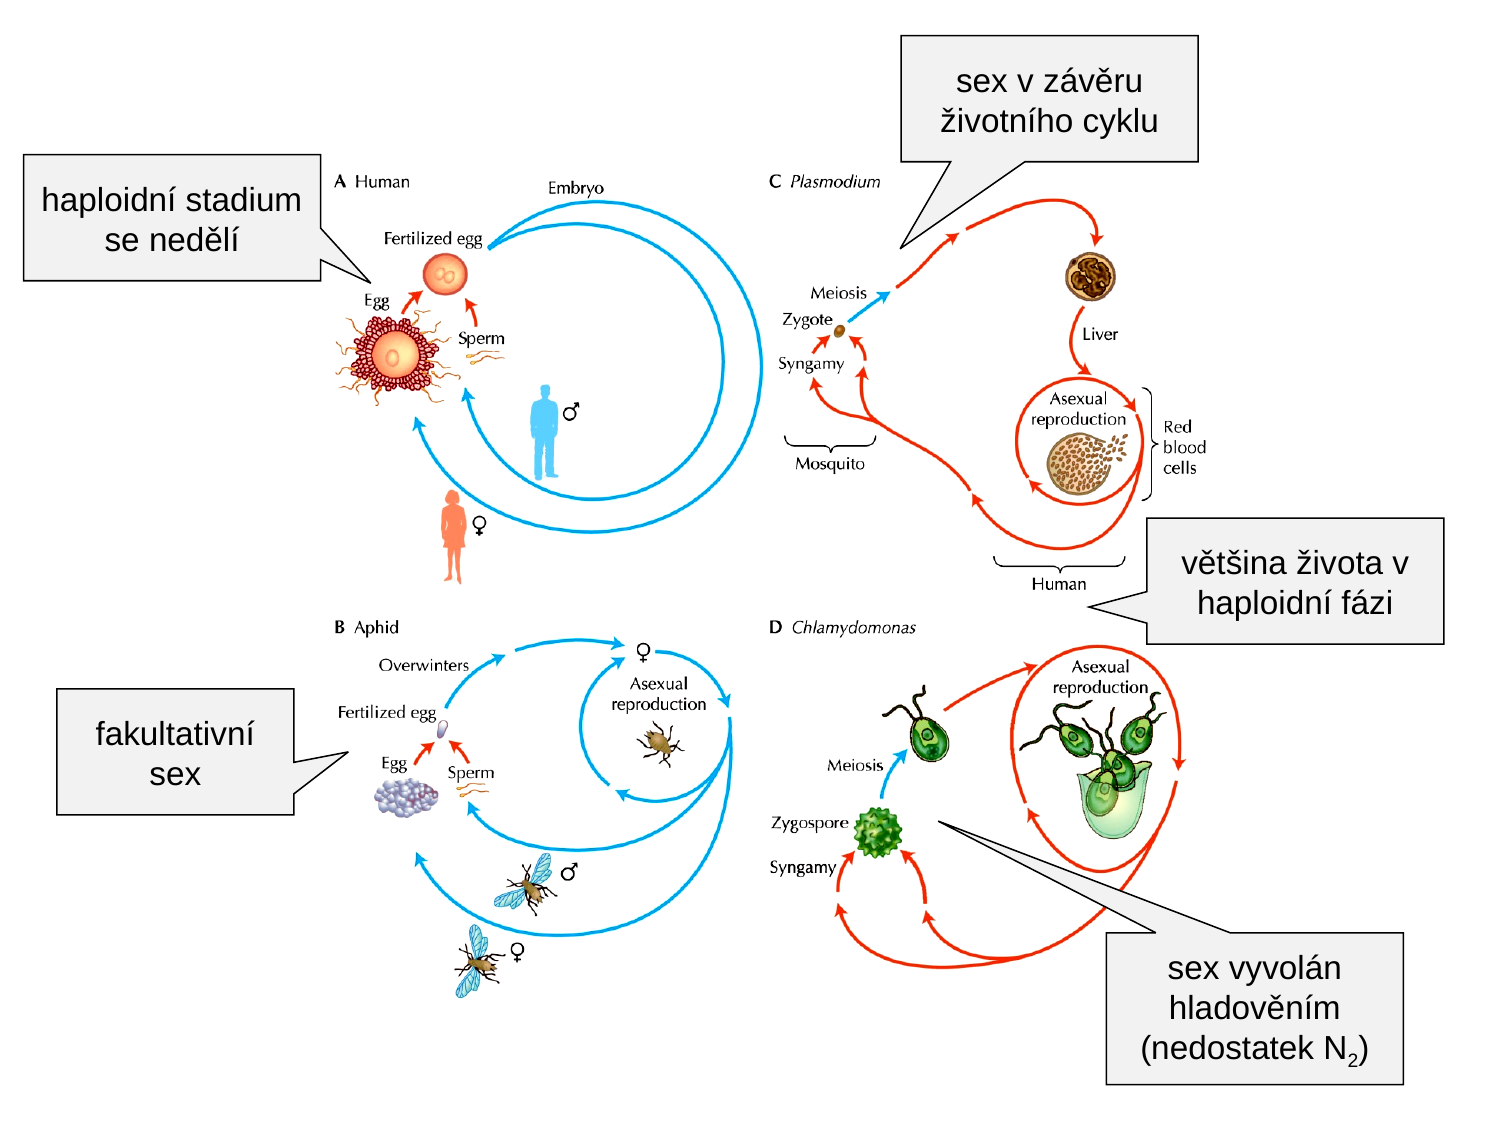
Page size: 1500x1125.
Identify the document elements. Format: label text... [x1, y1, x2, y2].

text_box fakultativní sex [56, 688, 287, 815]
text_box haploidní stadium se nedělí [23, 154, 287, 281]
text_box sex vyvolán hladověním (nedostatek N2) [1106, 932, 1404, 1085]
text_box sex v závěru životního cyklu [901, 35, 1199, 134]
picture [292, 135, 1236, 1011]
text_box většina života v haploidní fázi [1241, 518, 1444, 645]
